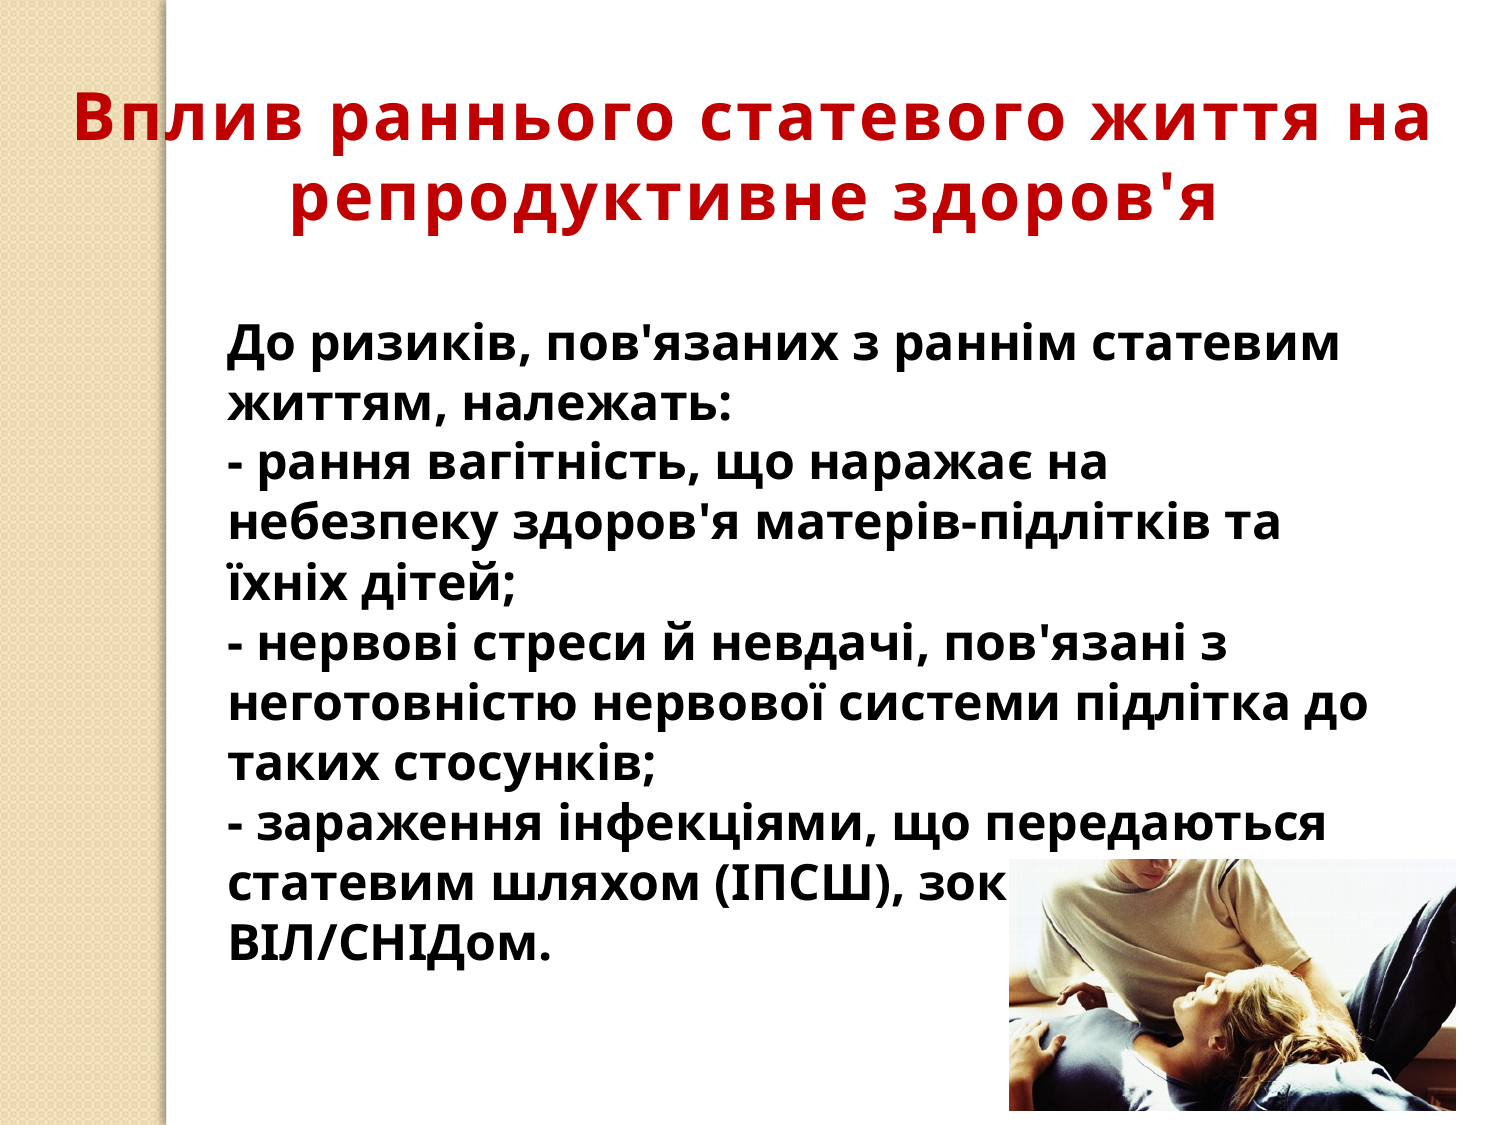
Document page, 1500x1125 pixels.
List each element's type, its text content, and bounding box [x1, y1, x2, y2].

picture [1009, 858, 1457, 1111]
text_box До ризиків, пов'язаних з раннім статевим життям, належать: - рання вагітність, що наражає на небезпеку здоров'я матерів-підлітків та їхніх дітей; - нервові стреси й невдачі, пов'язані з неготовністю нервової системи підлітка до таких стосунків; - зараження інфекціями, що передаються статевим шляхом (ІПСШ), зокрема ВІЛ/СНІДом. [212, 302, 1390, 978]
text_box Вплив раннього статевого життя на репродуктивне здоров'я [53, 66, 1457, 242]
